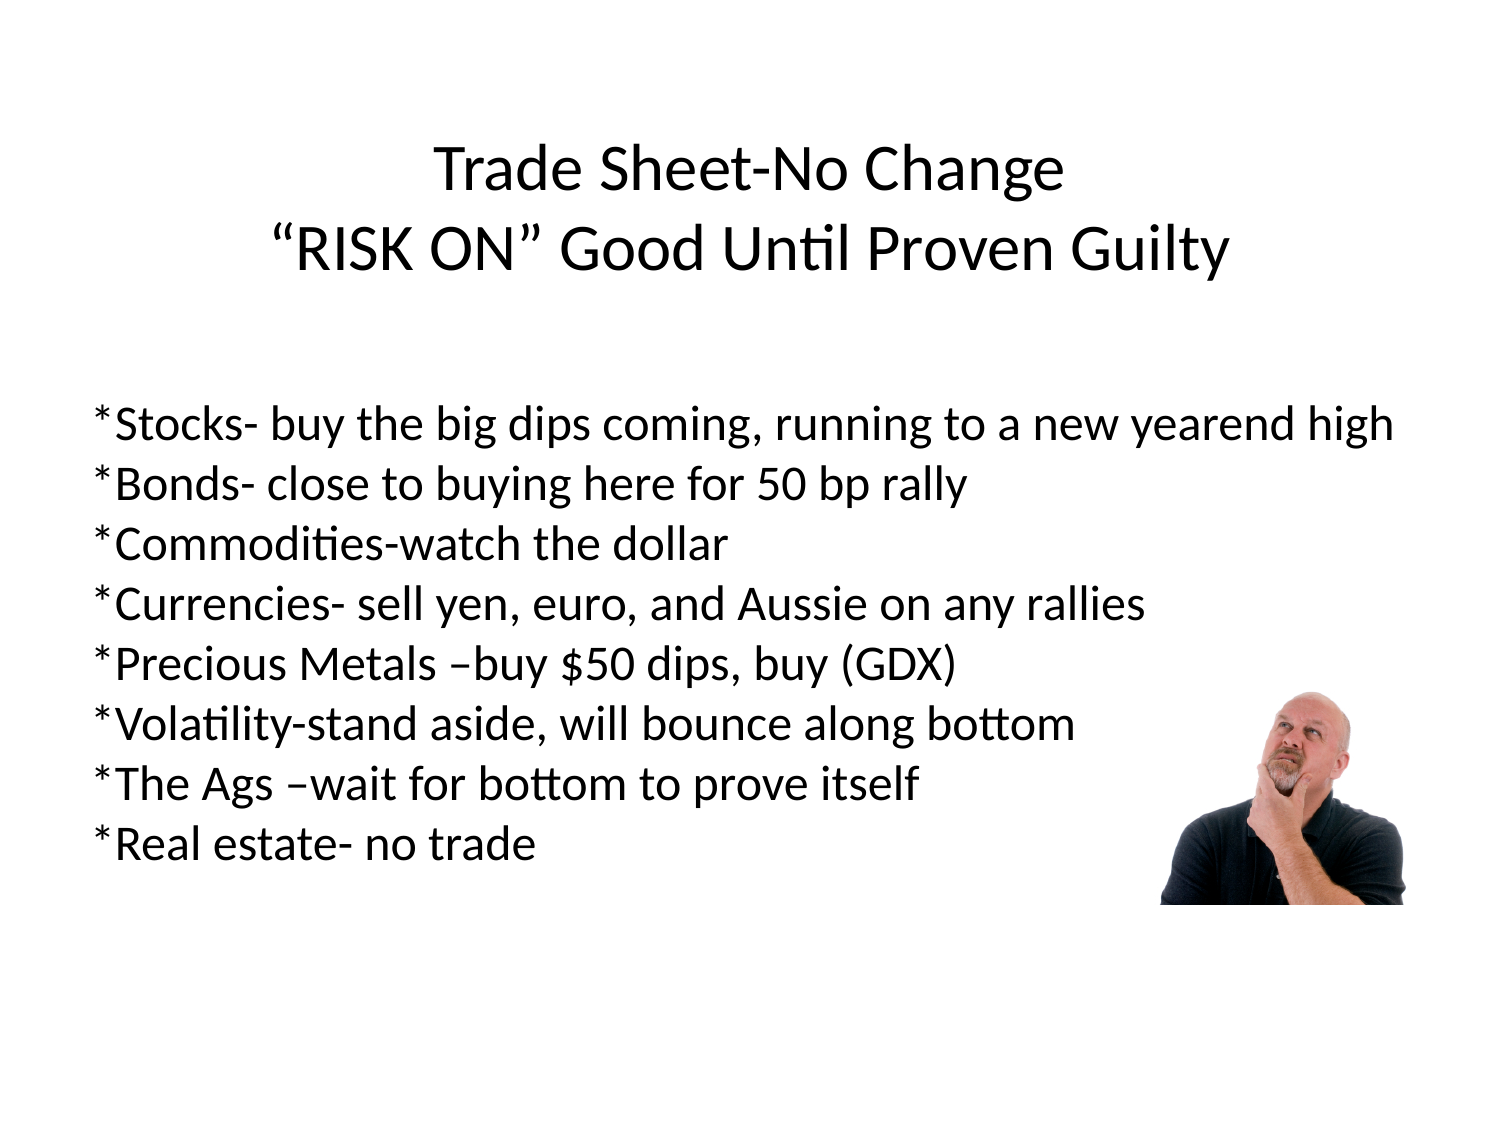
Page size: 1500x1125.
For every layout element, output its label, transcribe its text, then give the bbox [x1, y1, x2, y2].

title Trade Sheet-No Change “RISK ON” Good Until Proven Guilty [74, 44, 1426, 262]
picture [1096, 662, 1500, 905]
list *Stocks- buy the big dips coming, running to a new yearend high *Bonds- close to buying here for 50 bp rally *Commodities-watch the dollar *Currencies- sell yen, euro, and Aussie on any rallies *Precious Metals –buy $50 dips, buy (GDX) *Volatility-stand aside, will bounce along bottom *The Ags –wait for bottom to prove itself *Real estate- no trade [74, 262, 1426, 1006]
